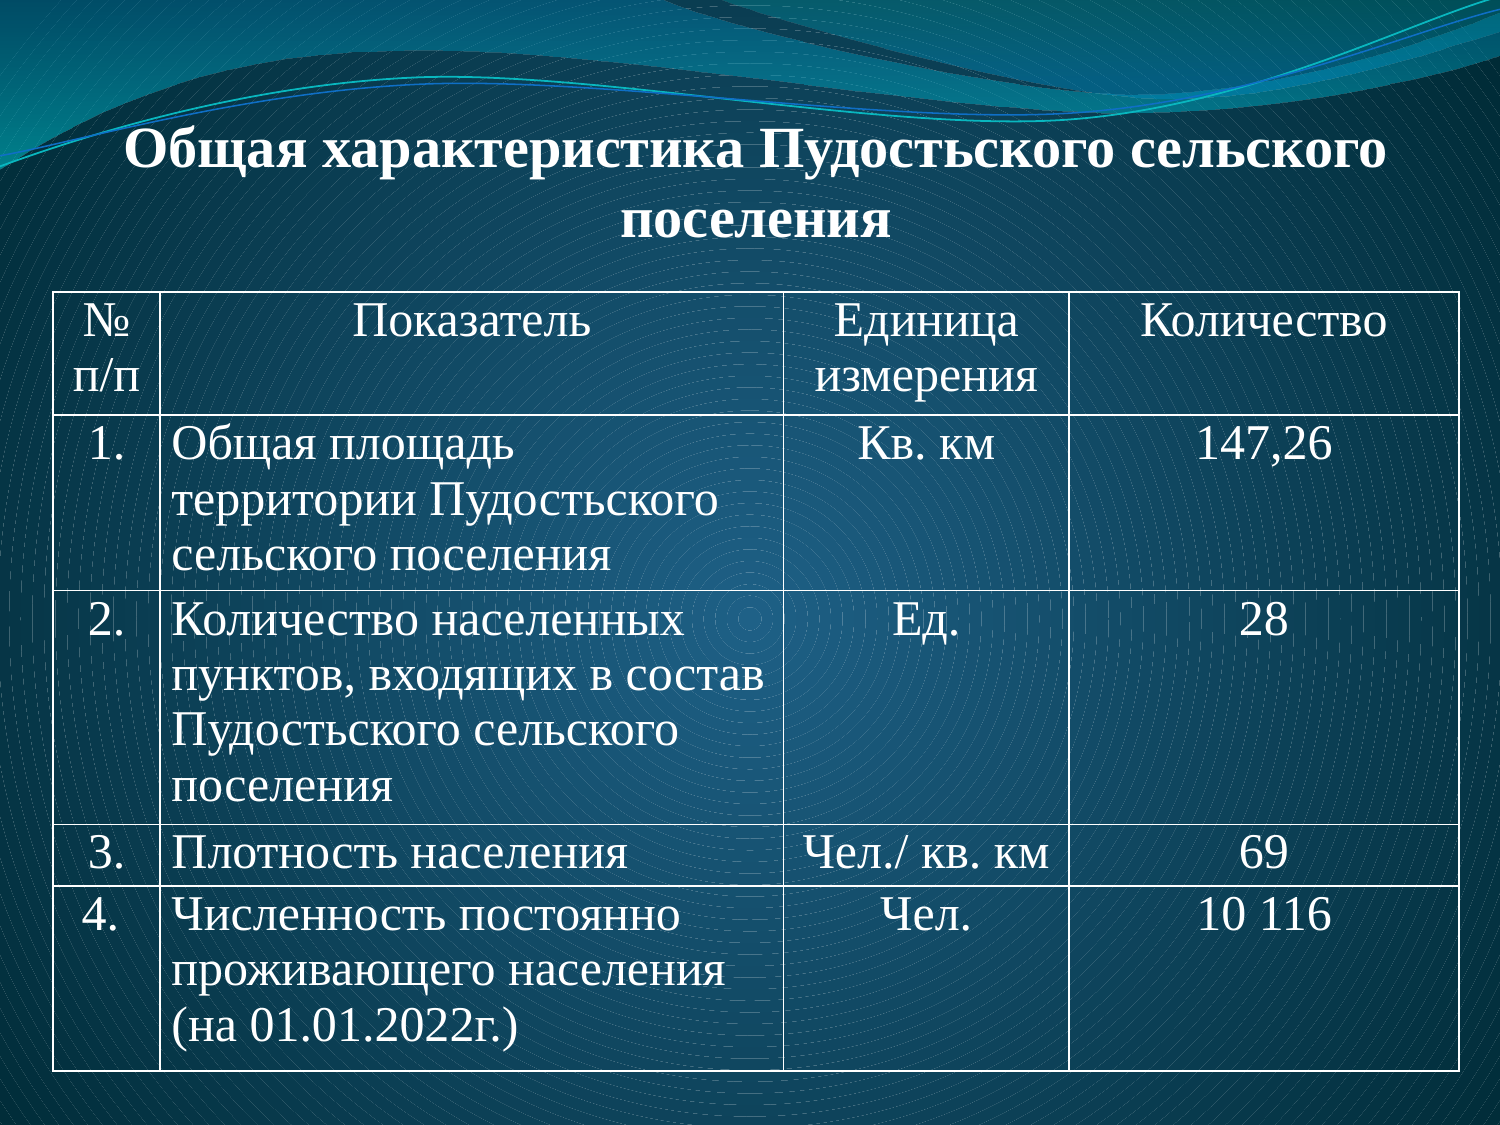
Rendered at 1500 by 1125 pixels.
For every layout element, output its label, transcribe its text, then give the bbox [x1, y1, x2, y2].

table_cell 4. [54, 887, 159, 1070]
table_header № п/п [54, 293, 159, 414]
table_cell Численность постоянно проживающего населения (на 01.01.2022г.) [161, 887, 783, 1070]
table_header Показатель [161, 293, 783, 414]
table_cell 2. [54, 591, 159, 824]
table_cell Плотность населения [161, 825, 783, 885]
table_cell 69 [1070, 825, 1458, 885]
table_cell Кв. км [784, 416, 1068, 590]
table_cell 10 116 [1070, 887, 1458, 1070]
text_box Общая характеристика Пудостьского сельского поселения [41, 101, 1471, 257]
table_cell 1. [54, 416, 159, 590]
table_cell 3. [54, 825, 159, 885]
table_cell Ед. [784, 591, 1068, 824]
table_cell 147,26 [1070, 416, 1458, 590]
table_header Количество [1070, 293, 1458, 414]
table_cell Количество населенных пунктов, входящих в состав Пудостьского сельского поселения [161, 591, 783, 824]
table_cell Чел./ кв. км [784, 825, 1068, 885]
table_cell Общая площадь территории Пудостьского сельского поселения [161, 416, 783, 590]
table_cell Чел. [784, 887, 1068, 1070]
table_header Единица измерения [784, 293, 1068, 414]
table_cell 28 [1070, 591, 1458, 824]
